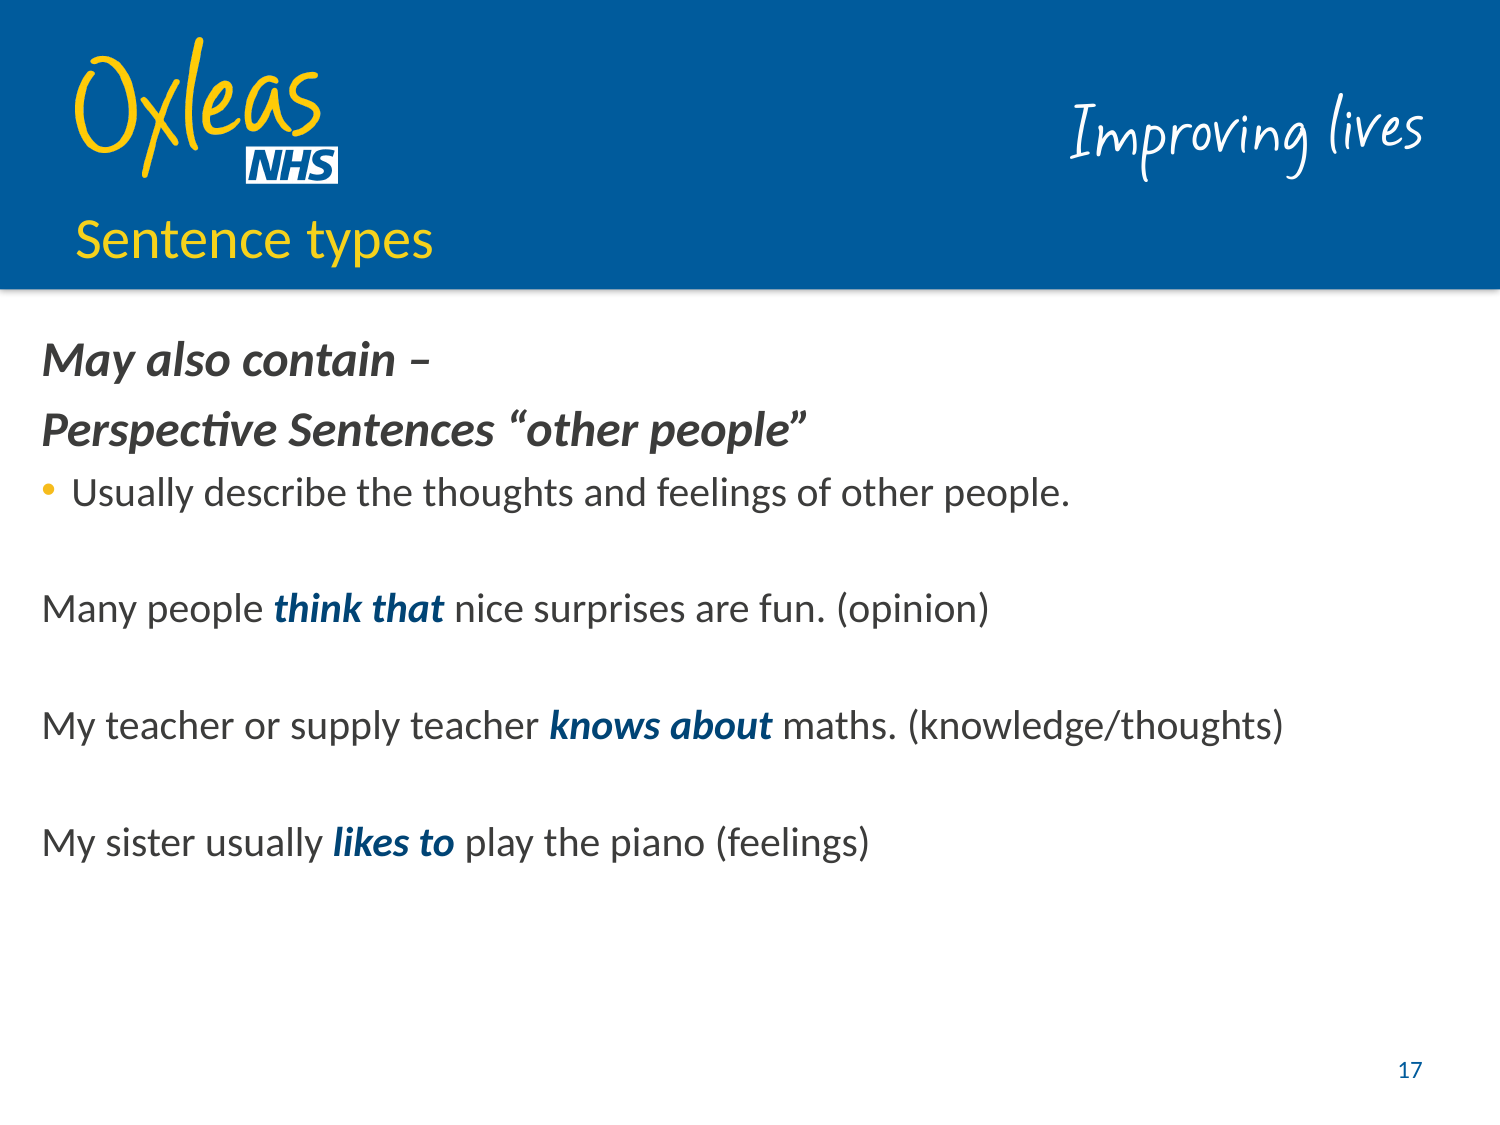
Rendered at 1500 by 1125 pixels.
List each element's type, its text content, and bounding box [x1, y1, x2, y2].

title Sentence types [74, 199, 1394, 290]
picture [75, 37, 338, 184]
picture [1070, 93, 1423, 182]
list May also contain – Perspective Sentences “other people” Usually describe the thoughts and feelings of other people. Many people think that nice surprises are fun. (opinion) My teacher or supply teacher knows about maths. (knowledge/thoughts) My sister usually likes to play the piano (feelings) [41, 326, 1412, 992]
slide_number 17 [1072, 1053, 1423, 1103]
